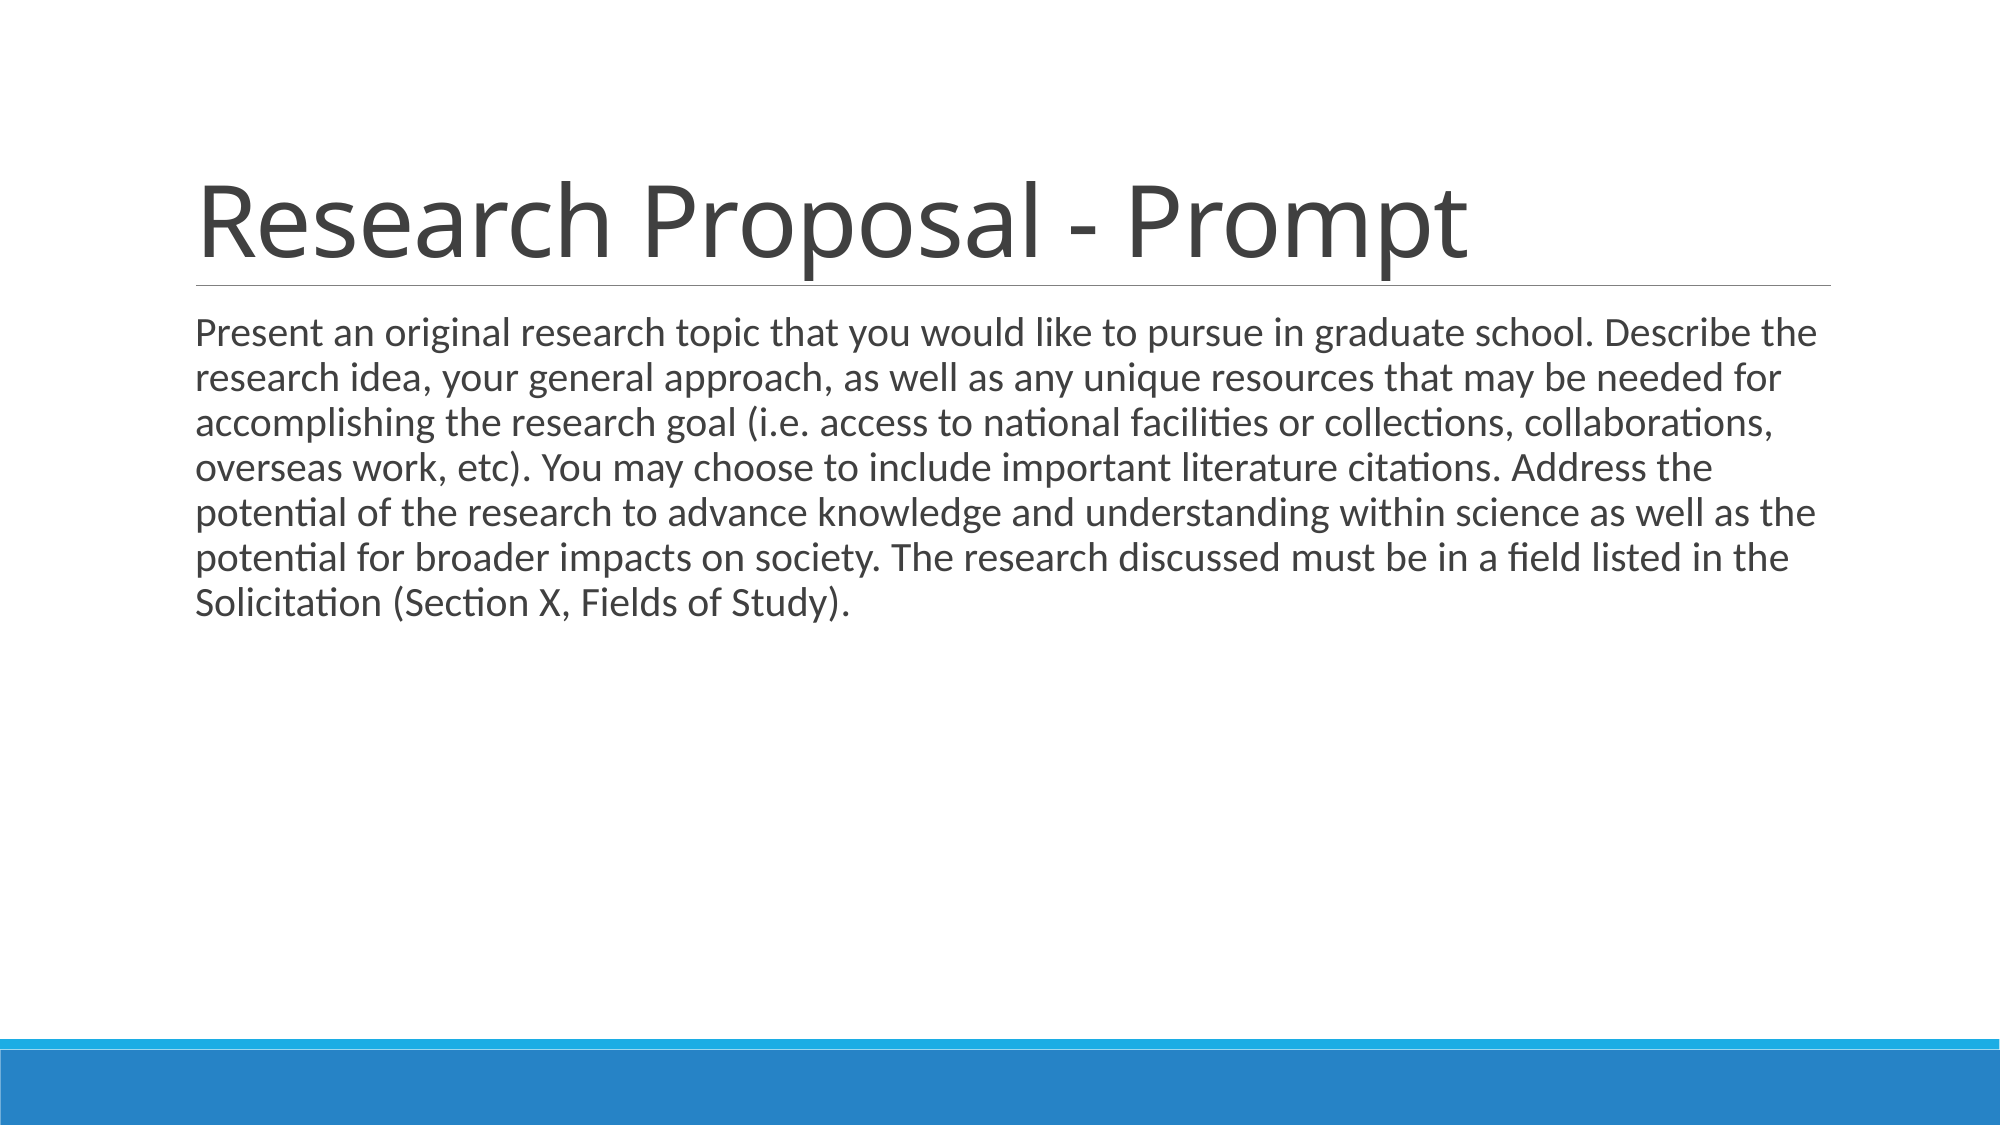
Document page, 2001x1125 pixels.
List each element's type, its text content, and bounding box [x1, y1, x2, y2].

list Present an original research topic that you would like to pursue in graduate school. Describe the research idea, your general approach, as well as any unique resources that may be needed for accomplishing the research goal (i.e. access to national facilities or collections, collaborations, overseas work, etc). You may choose to include important literature citations. Address the potential of the research to advance knowledge and understanding within science as well as the potential for broader impacts on society. The research discussed must be in a field listed in the Solicitation (Section X, Fields of Study). [180, 302, 1830, 963]
title Research Proposal - Prompt [180, 47, 1830, 285]
